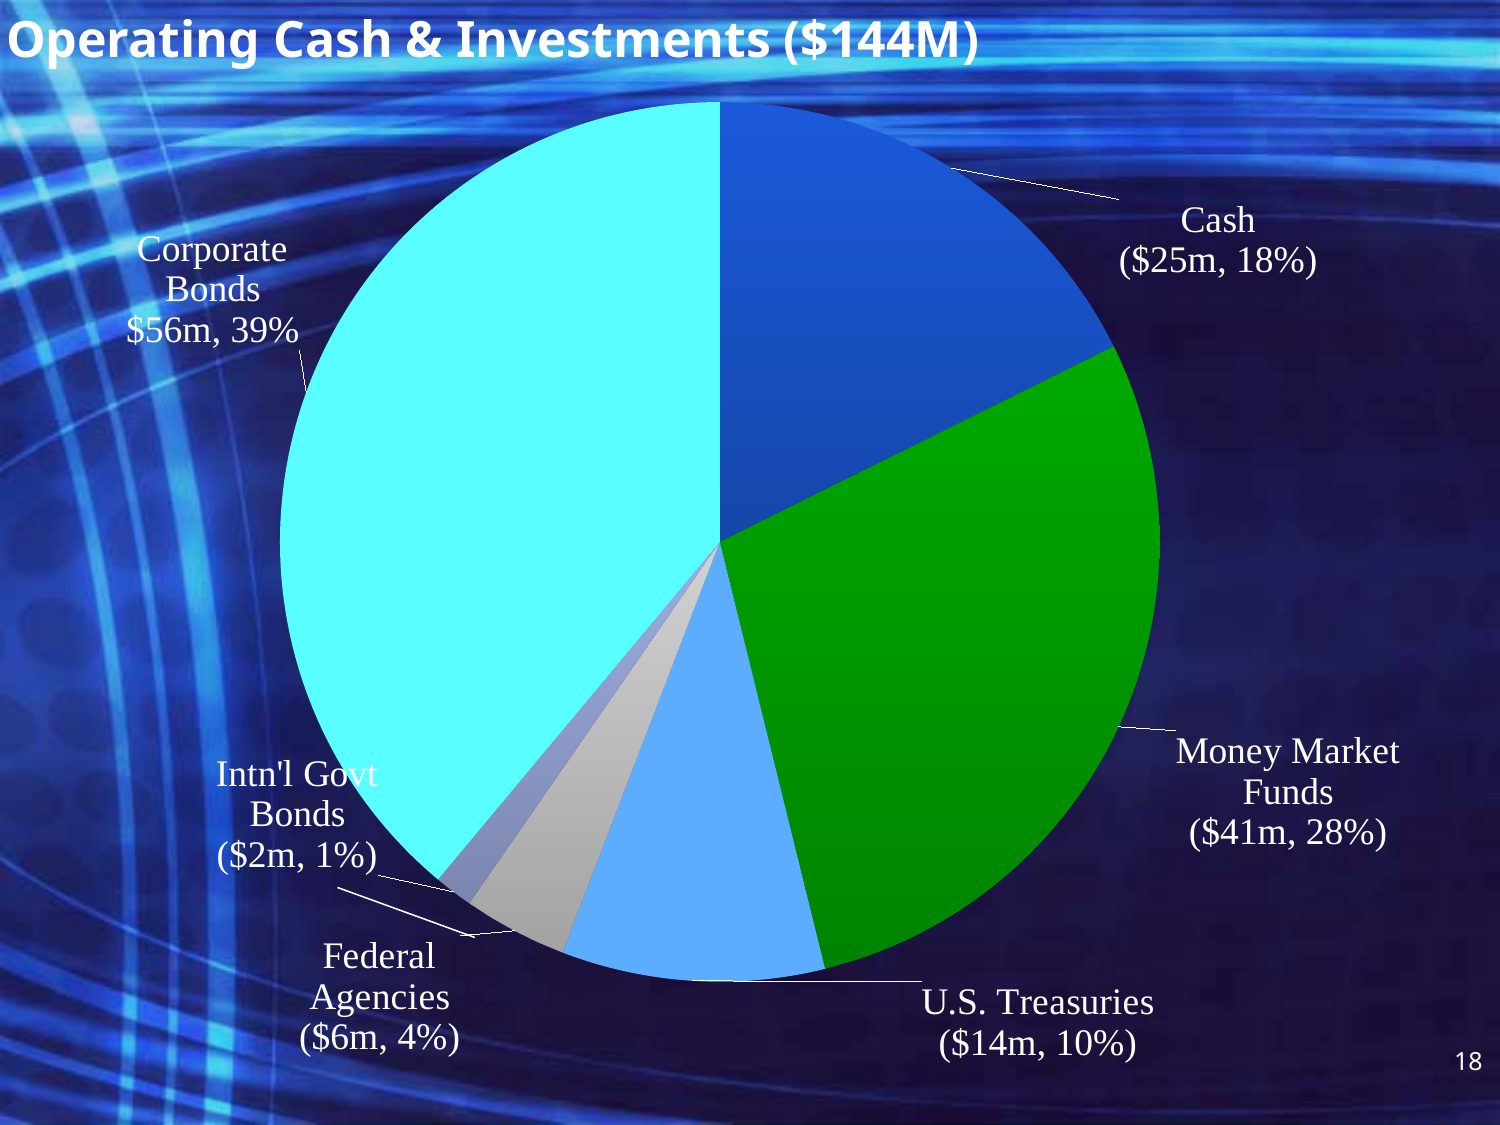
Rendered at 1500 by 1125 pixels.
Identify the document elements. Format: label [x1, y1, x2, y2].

chart [0, 0, 1500, 1124]
text_box [337, 887, 476, 938]
